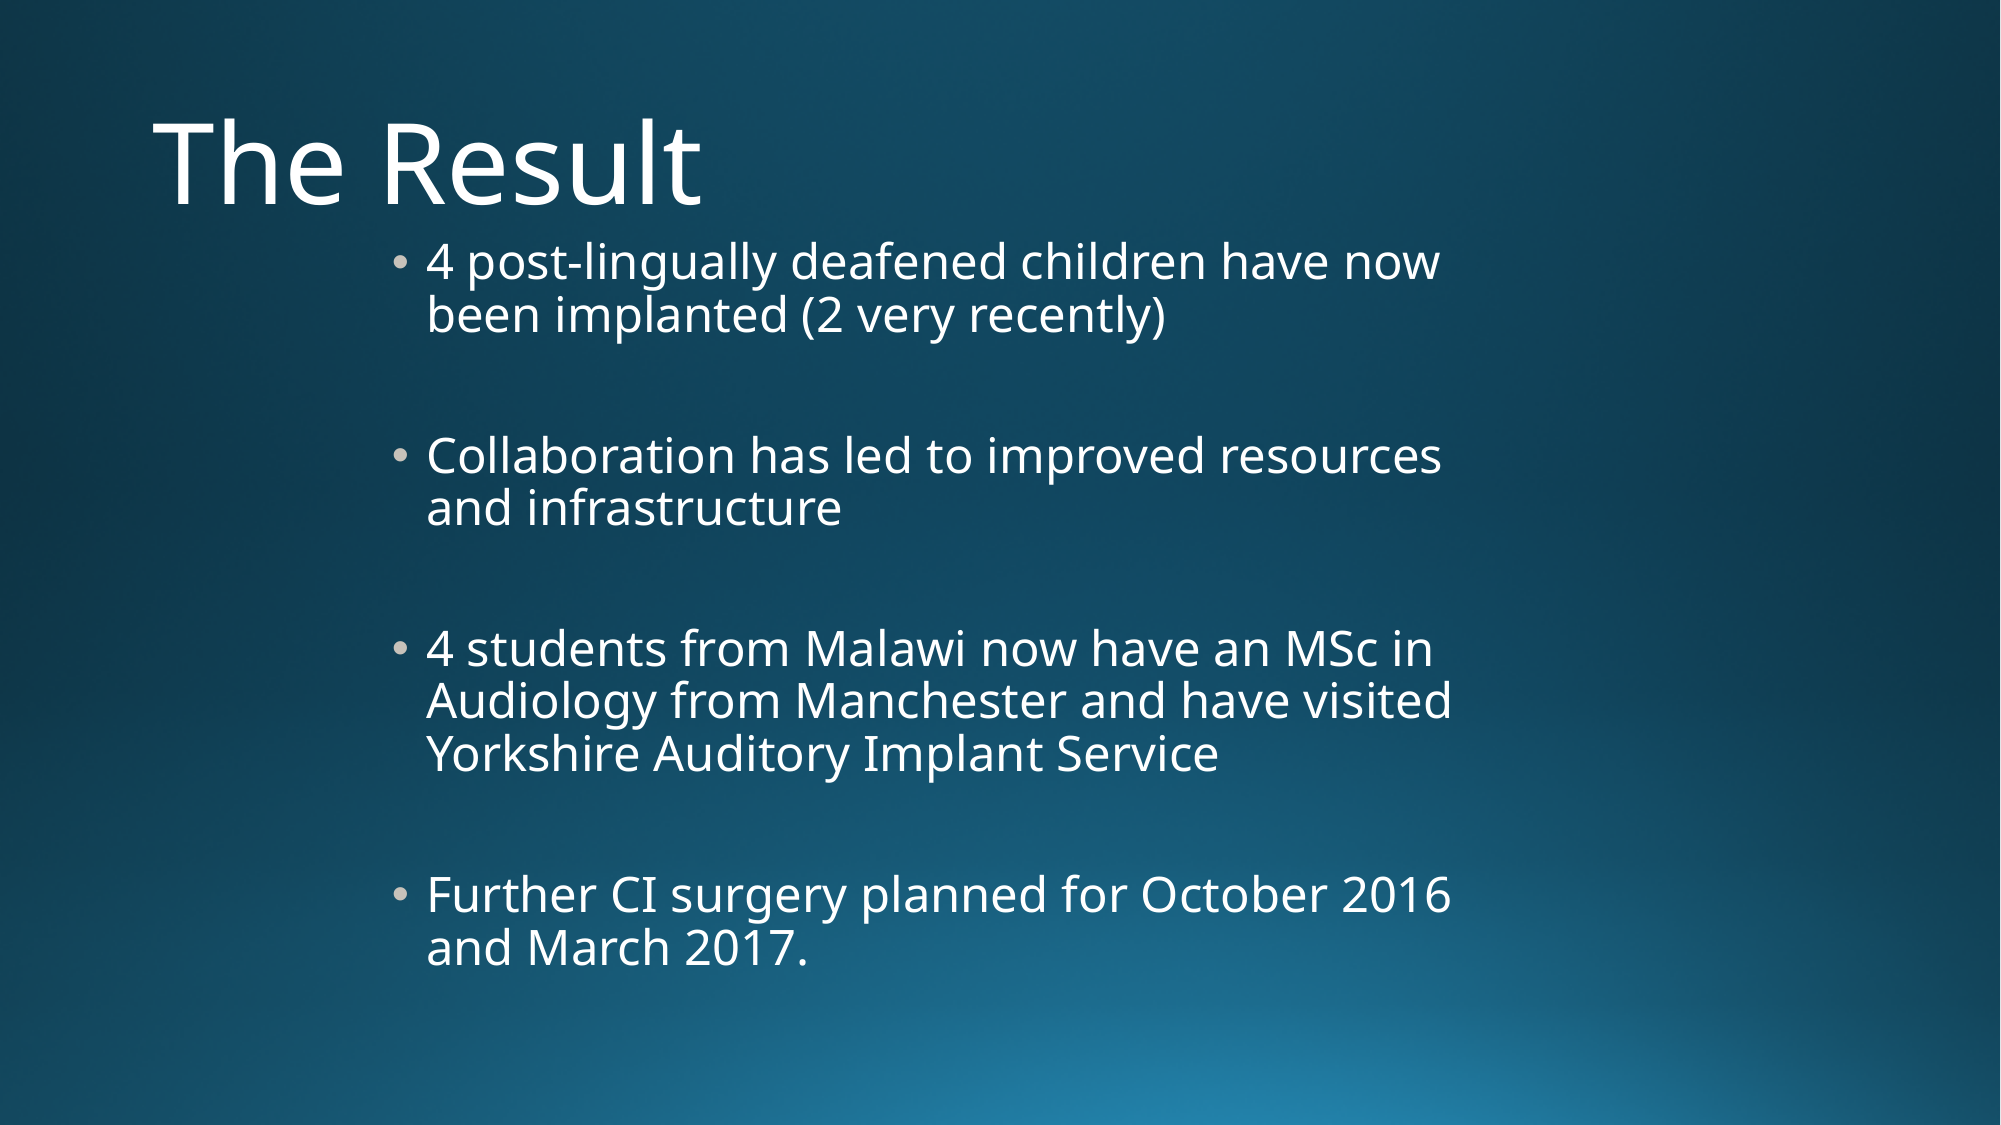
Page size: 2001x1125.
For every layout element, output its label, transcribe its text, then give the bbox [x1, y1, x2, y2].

picture [0, 0, 2001, 1125]
list 4 post-lingually deafened children have now been implanted (2 very recently) Collaboration has led to improved resources and infrastructure 4 students from Malawi now have an MSc in Audiology from Manchester and have visited Yorkshire Auditory Implant Service Further CI surgery planned for October 2016 and March 2017. [376, 230, 1559, 992]
title The Result [137, 59, 1863, 278]
